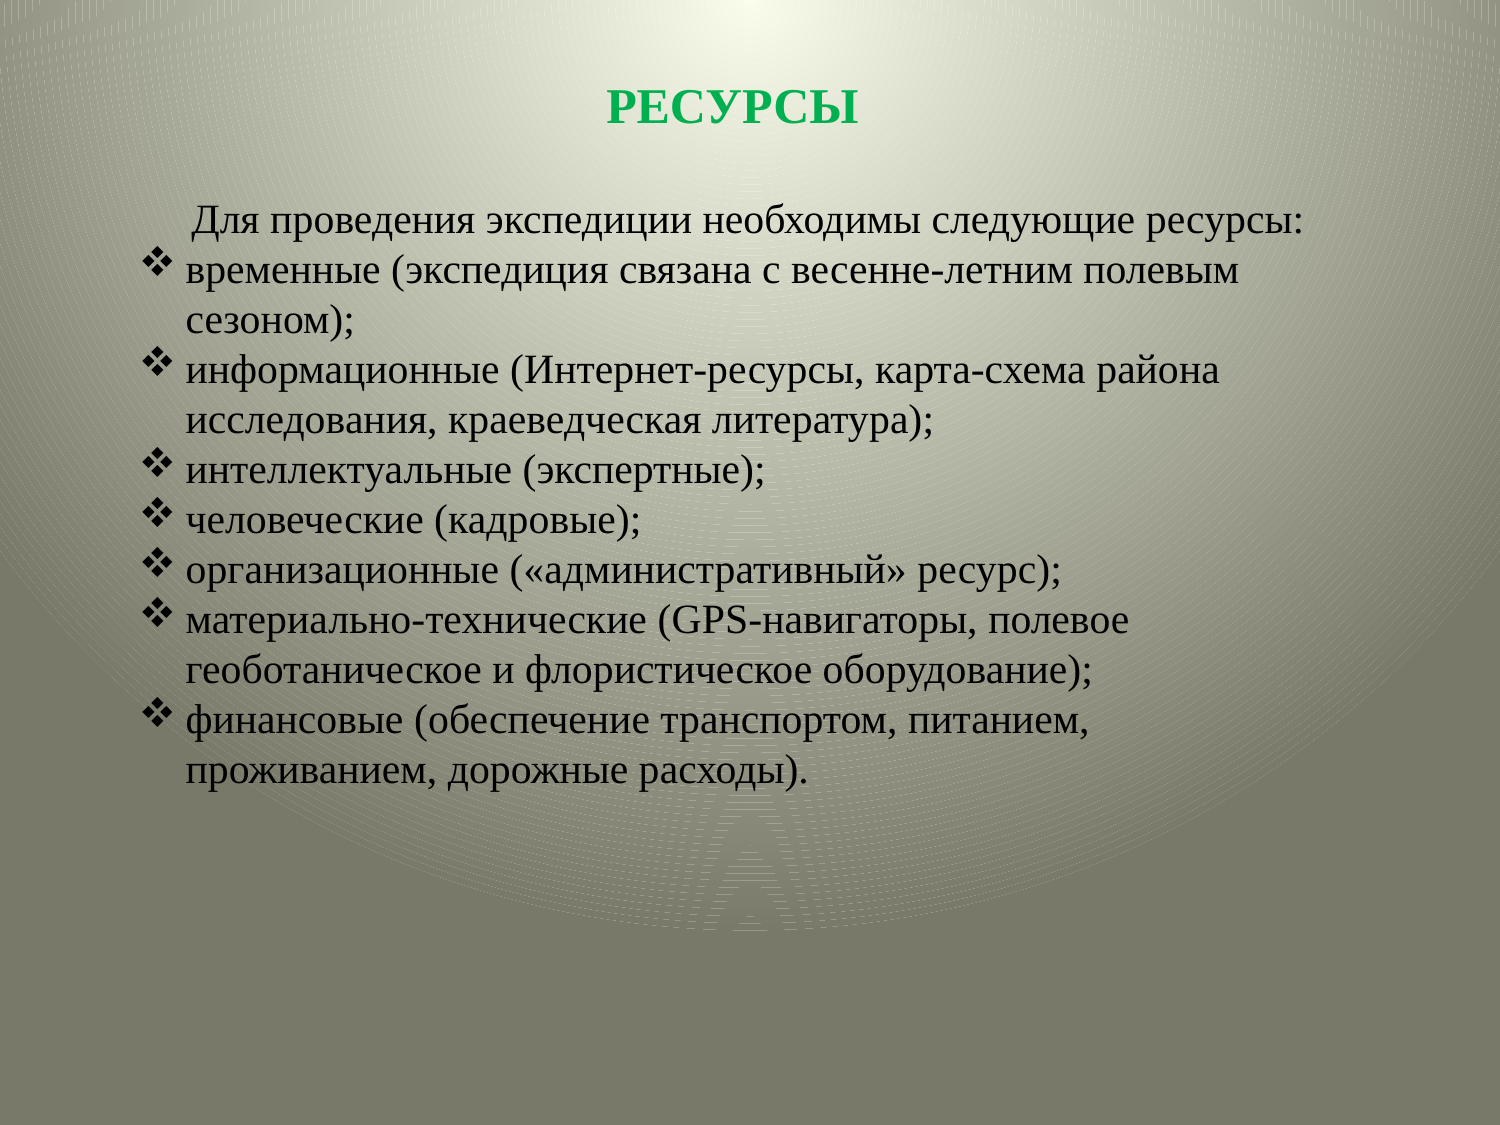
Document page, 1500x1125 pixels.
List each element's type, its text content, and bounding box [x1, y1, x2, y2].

text_box РЕСУРСЫ [560, 66, 904, 142]
text_box [81, 46, 1418, 123]
text_box Для проведения экспедиции необходимы следующие ресурсы: временные (экспедиция связана с весенне-летним полевым сезоном); информационные (Интернет-ресурсы, карта-схема района исследования, краеведческая литература); интеллектуальные (экспертные); человеческие (кадровые); организационные («административный» ресурс); материально-технические (GPS-навигаторы, полевое геоботаническое и флористическое оборудование); финансовые (обеспечение транспортом, питанием, проживанием, дорожные расходы). [123, 184, 1341, 800]
